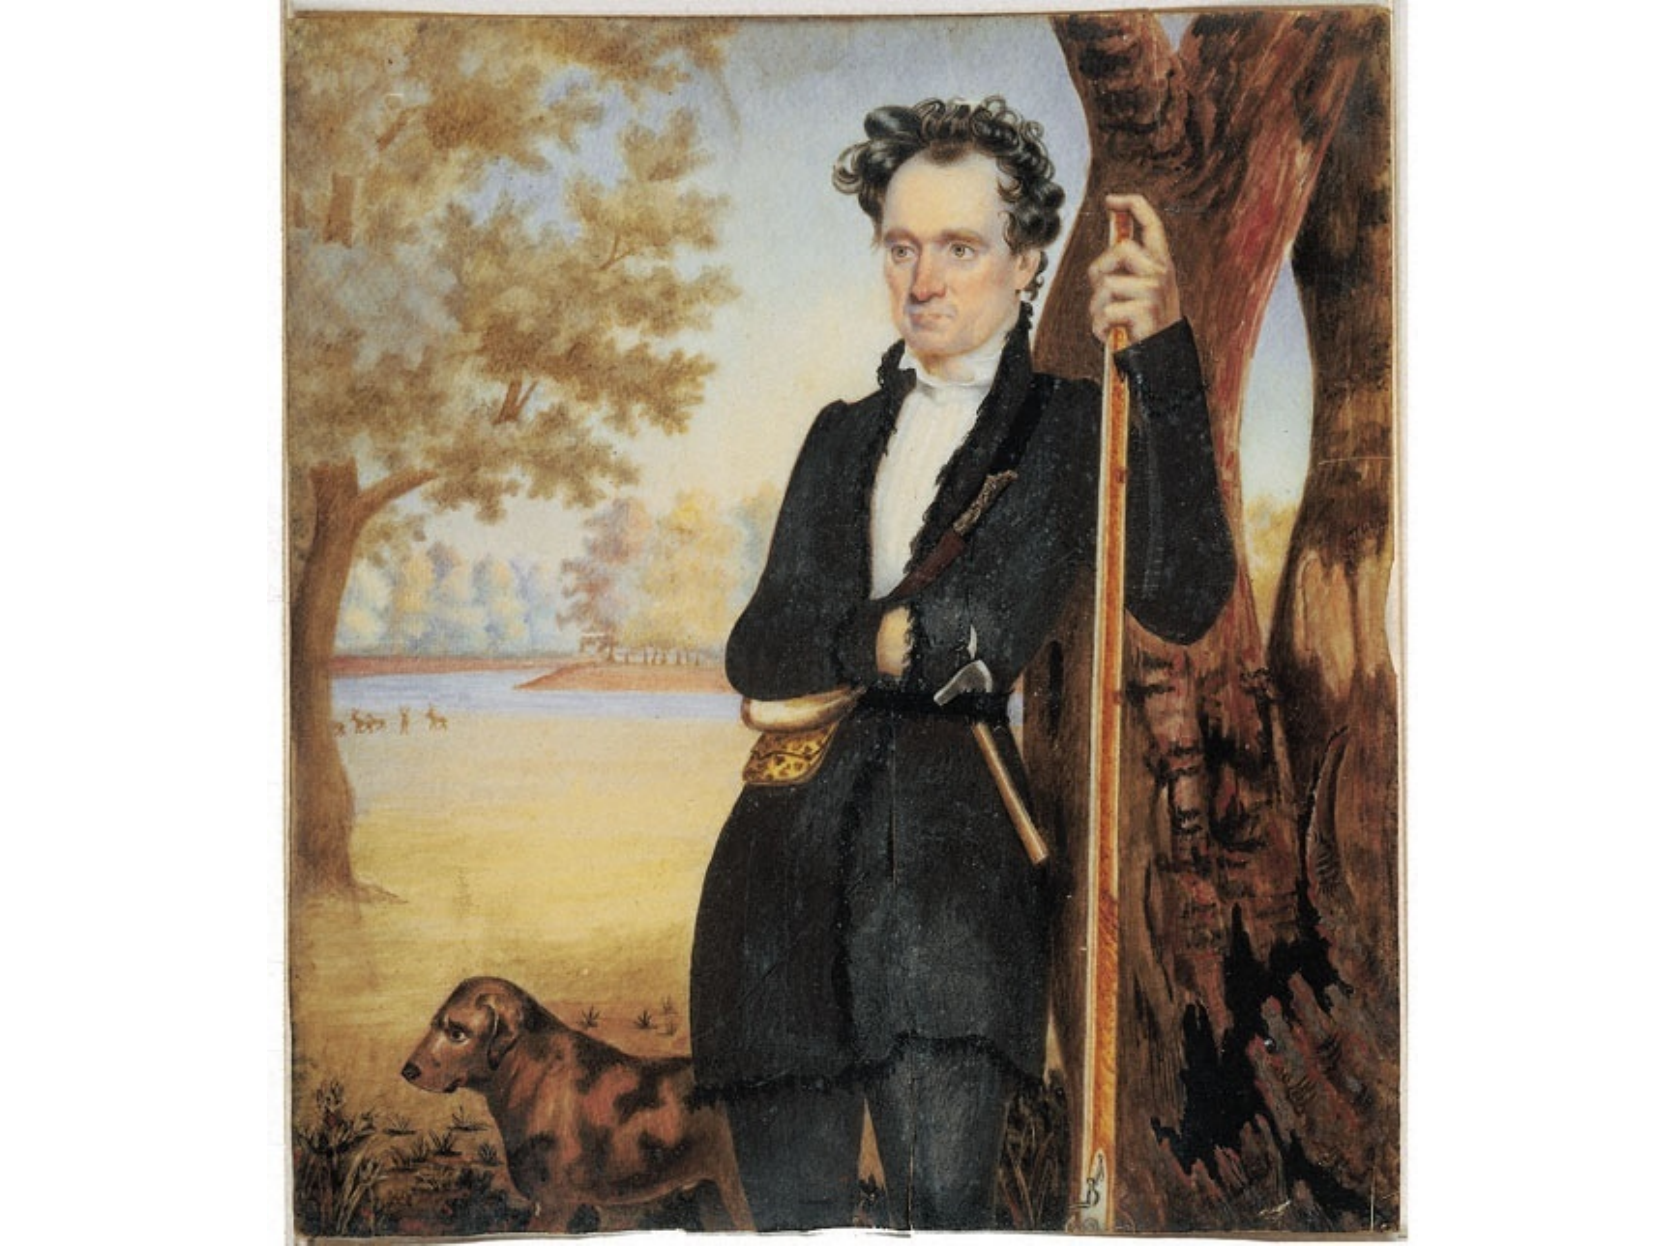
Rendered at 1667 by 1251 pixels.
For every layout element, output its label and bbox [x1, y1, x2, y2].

picture [267, 0, 1419, 1246]
